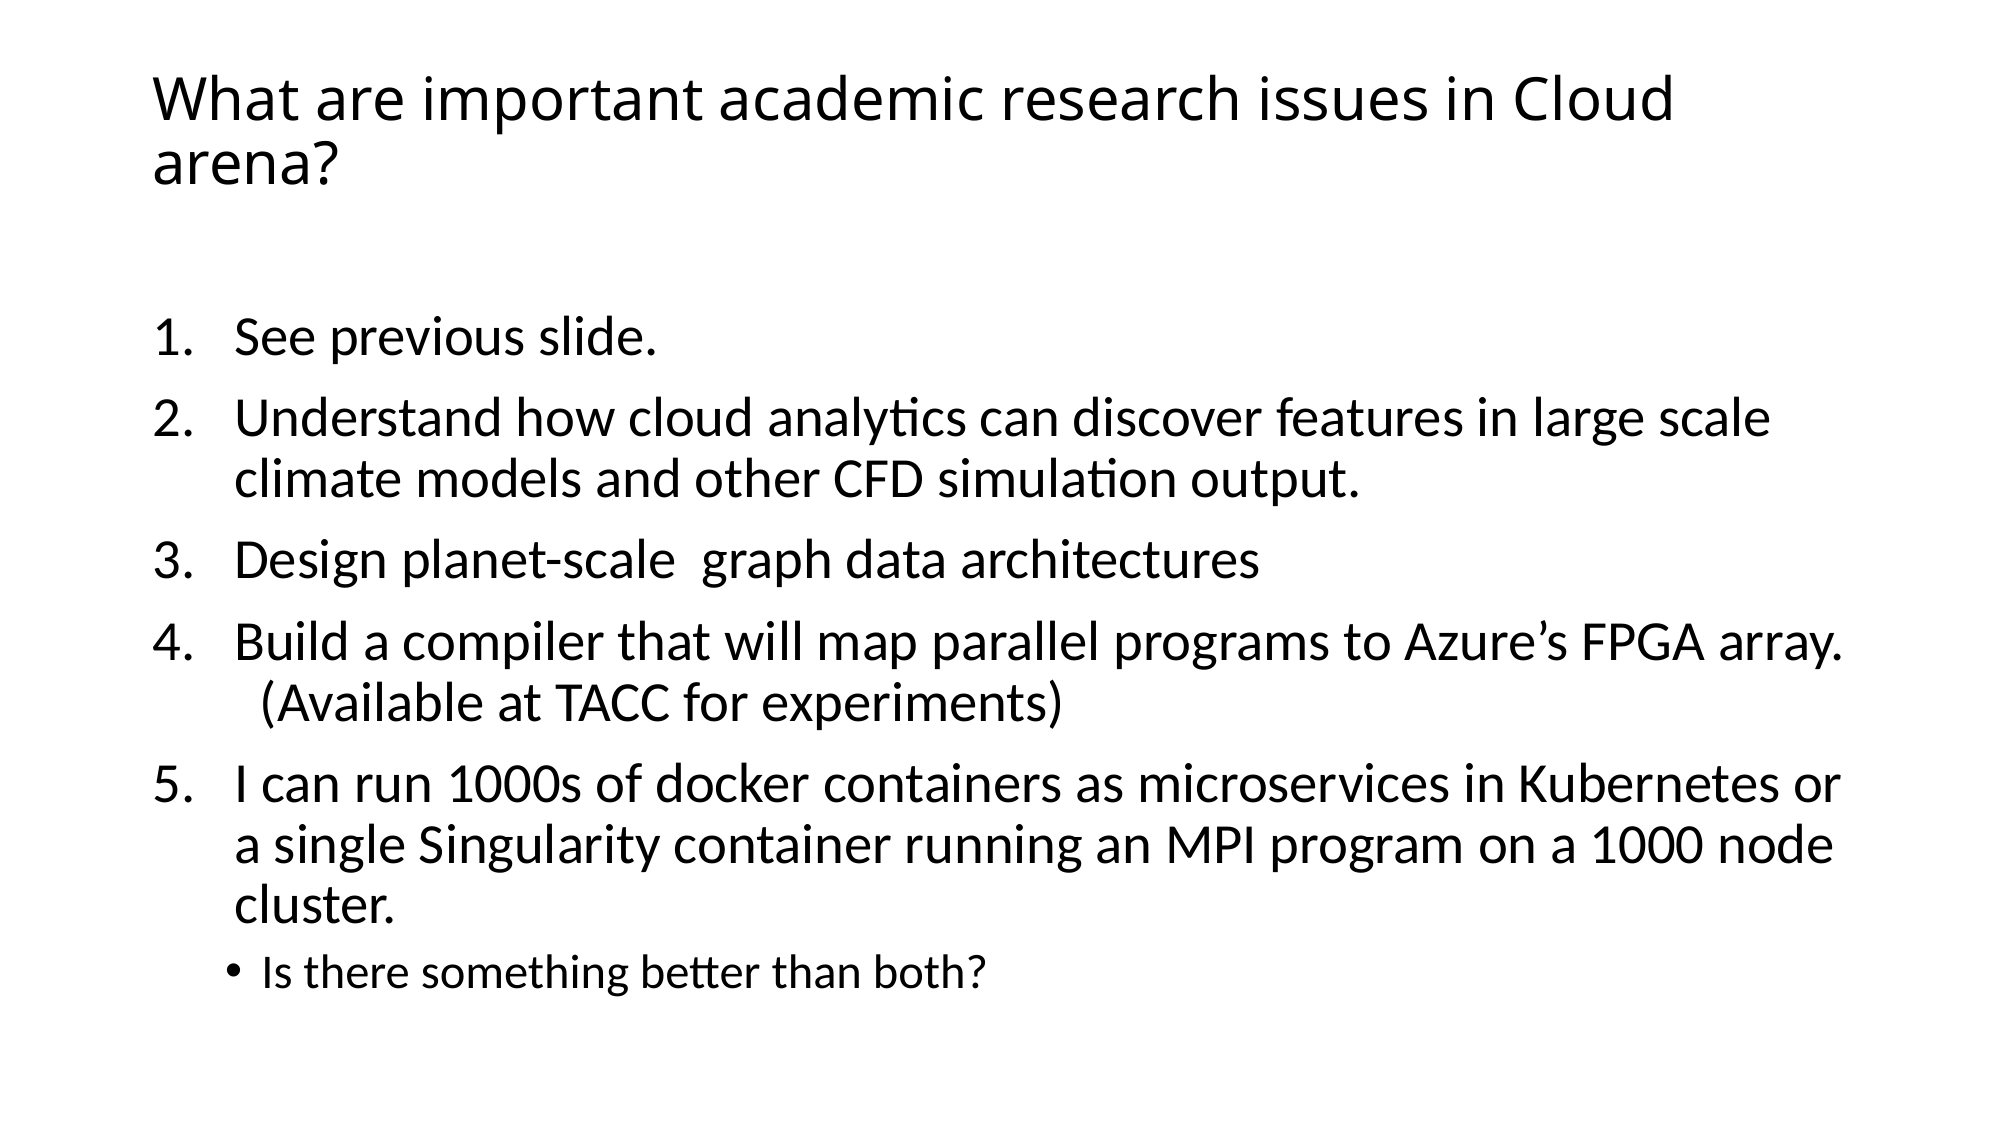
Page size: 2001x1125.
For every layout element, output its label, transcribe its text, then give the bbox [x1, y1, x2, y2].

list See previous slide. Understand how cloud analytics can discover features in large scale climate models and other CFD simulation output. Design planet-scale graph data architectures Build a compiler that will map parallel programs to Azure’s FPGA array. (Available at TACC for experiments) I can run 1000s of docker containers as microservices in Kubernetes or a single Singularity container running an MPI program on a 1000 node cluster. Is there something better than both? [137, 299, 1863, 1014]
title What are important academic research issues in Cloud arena? [137, 59, 1863, 278]
